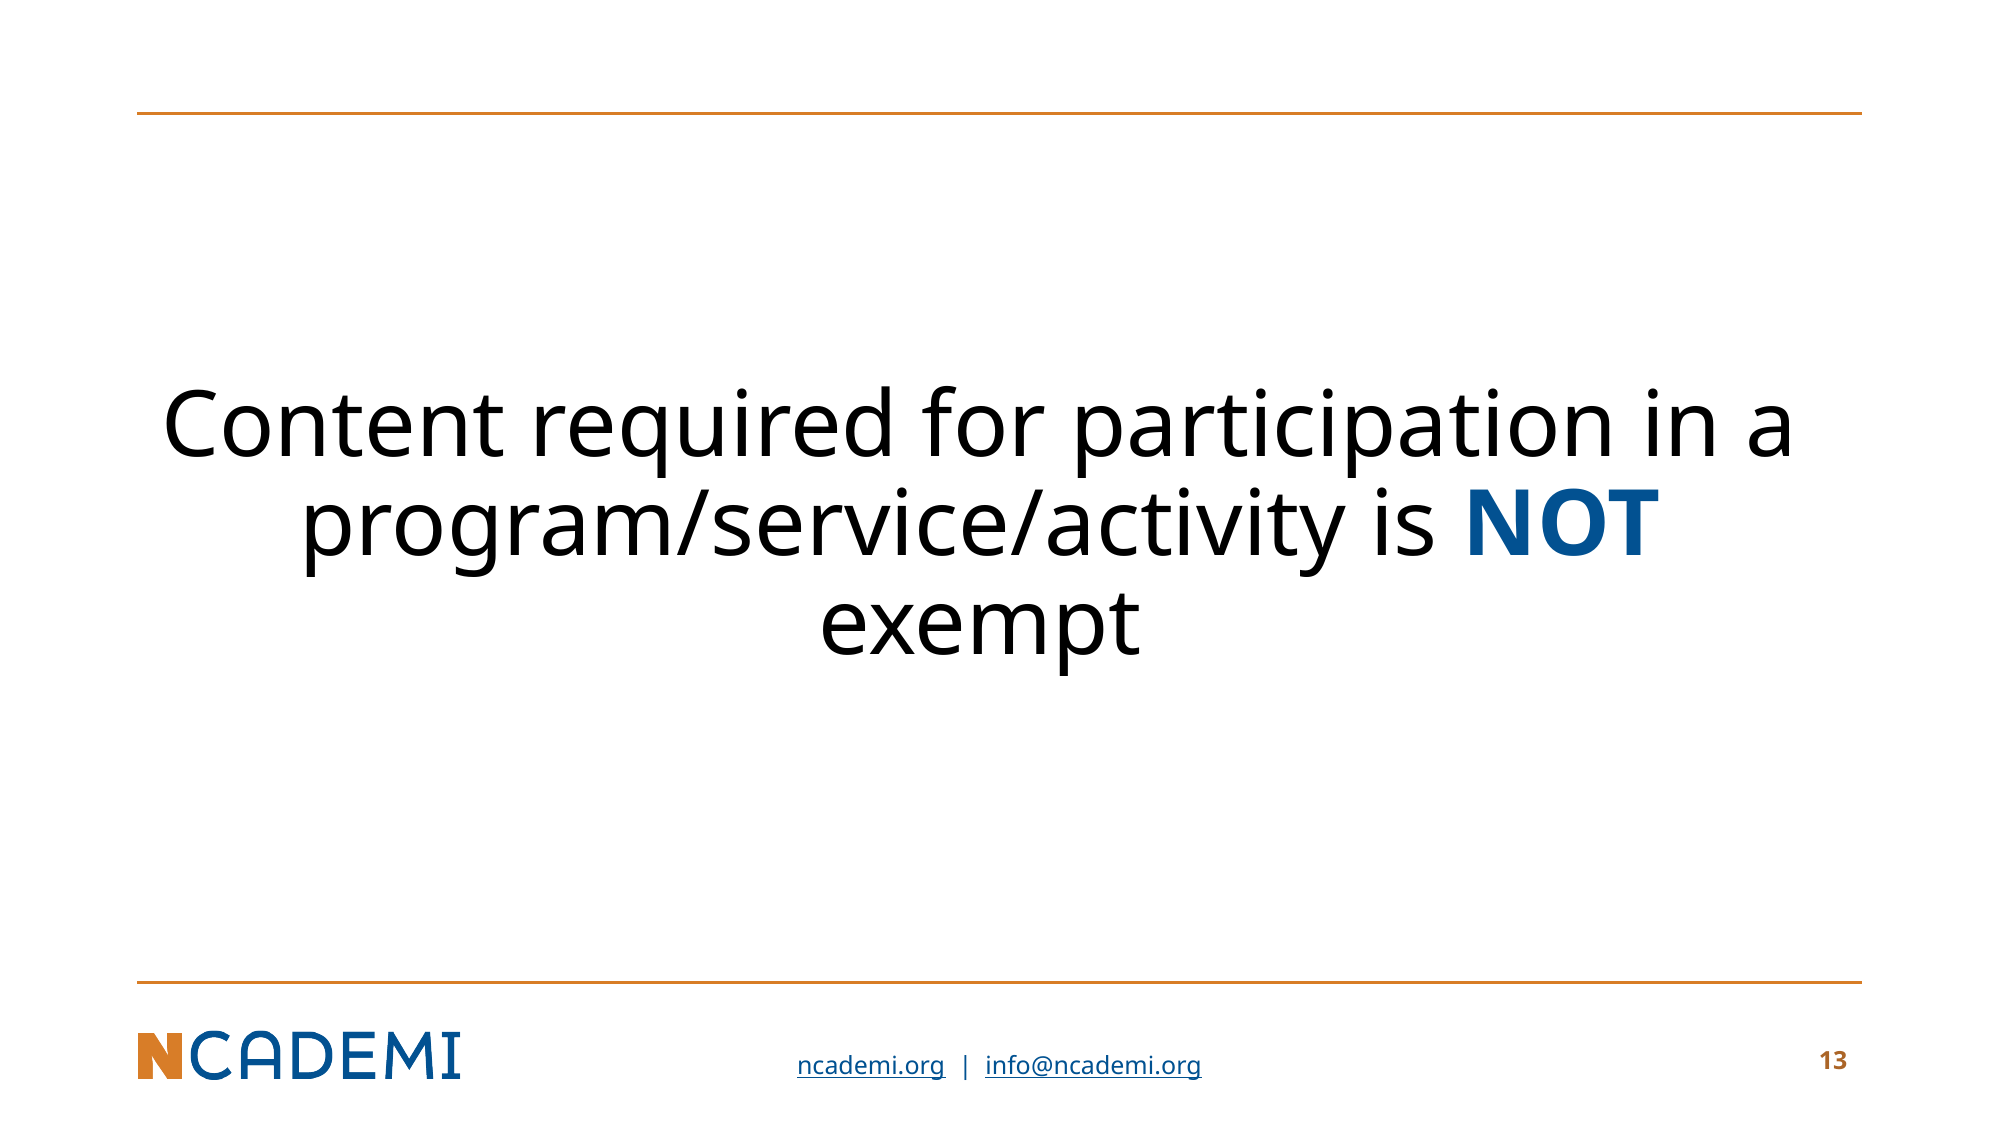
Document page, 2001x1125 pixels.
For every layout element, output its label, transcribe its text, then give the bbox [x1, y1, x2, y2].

picture [92, 986, 505, 1125]
slide_number 13 [1713, 1031, 1863, 1092]
title Content required for participation in a program/service/activity is NOT exempt [117, 457, 1843, 595]
